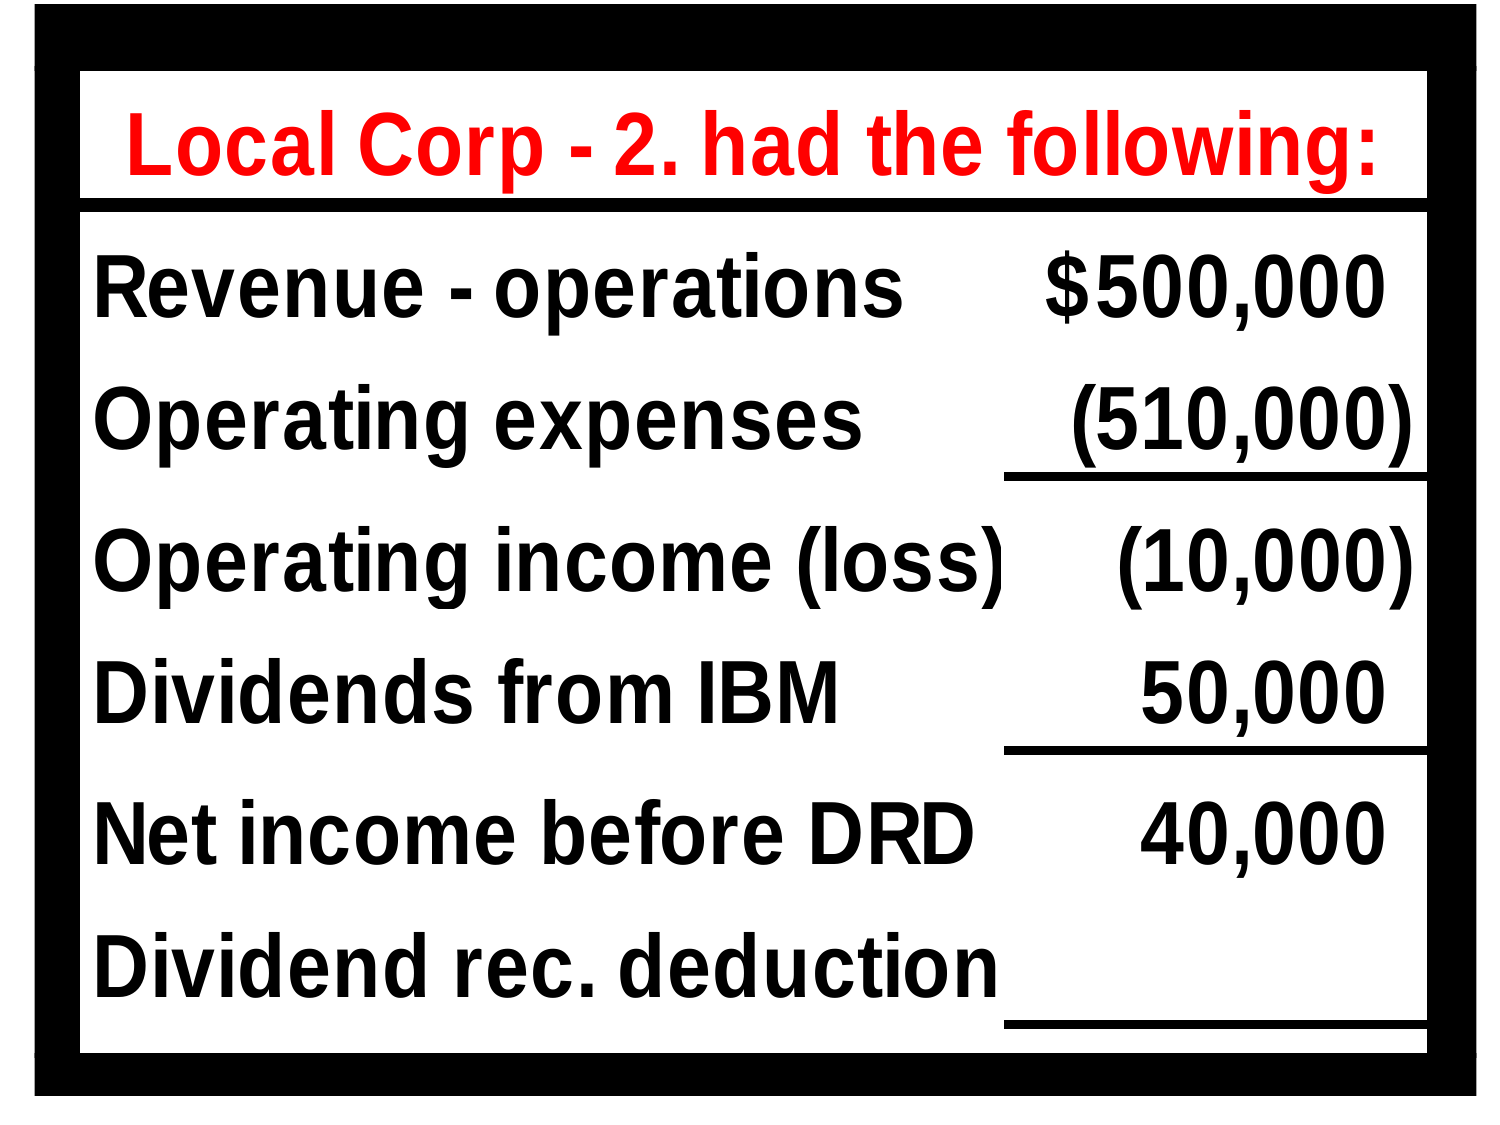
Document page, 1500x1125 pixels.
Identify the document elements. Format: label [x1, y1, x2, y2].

list [30, 0, 1481, 1101]
